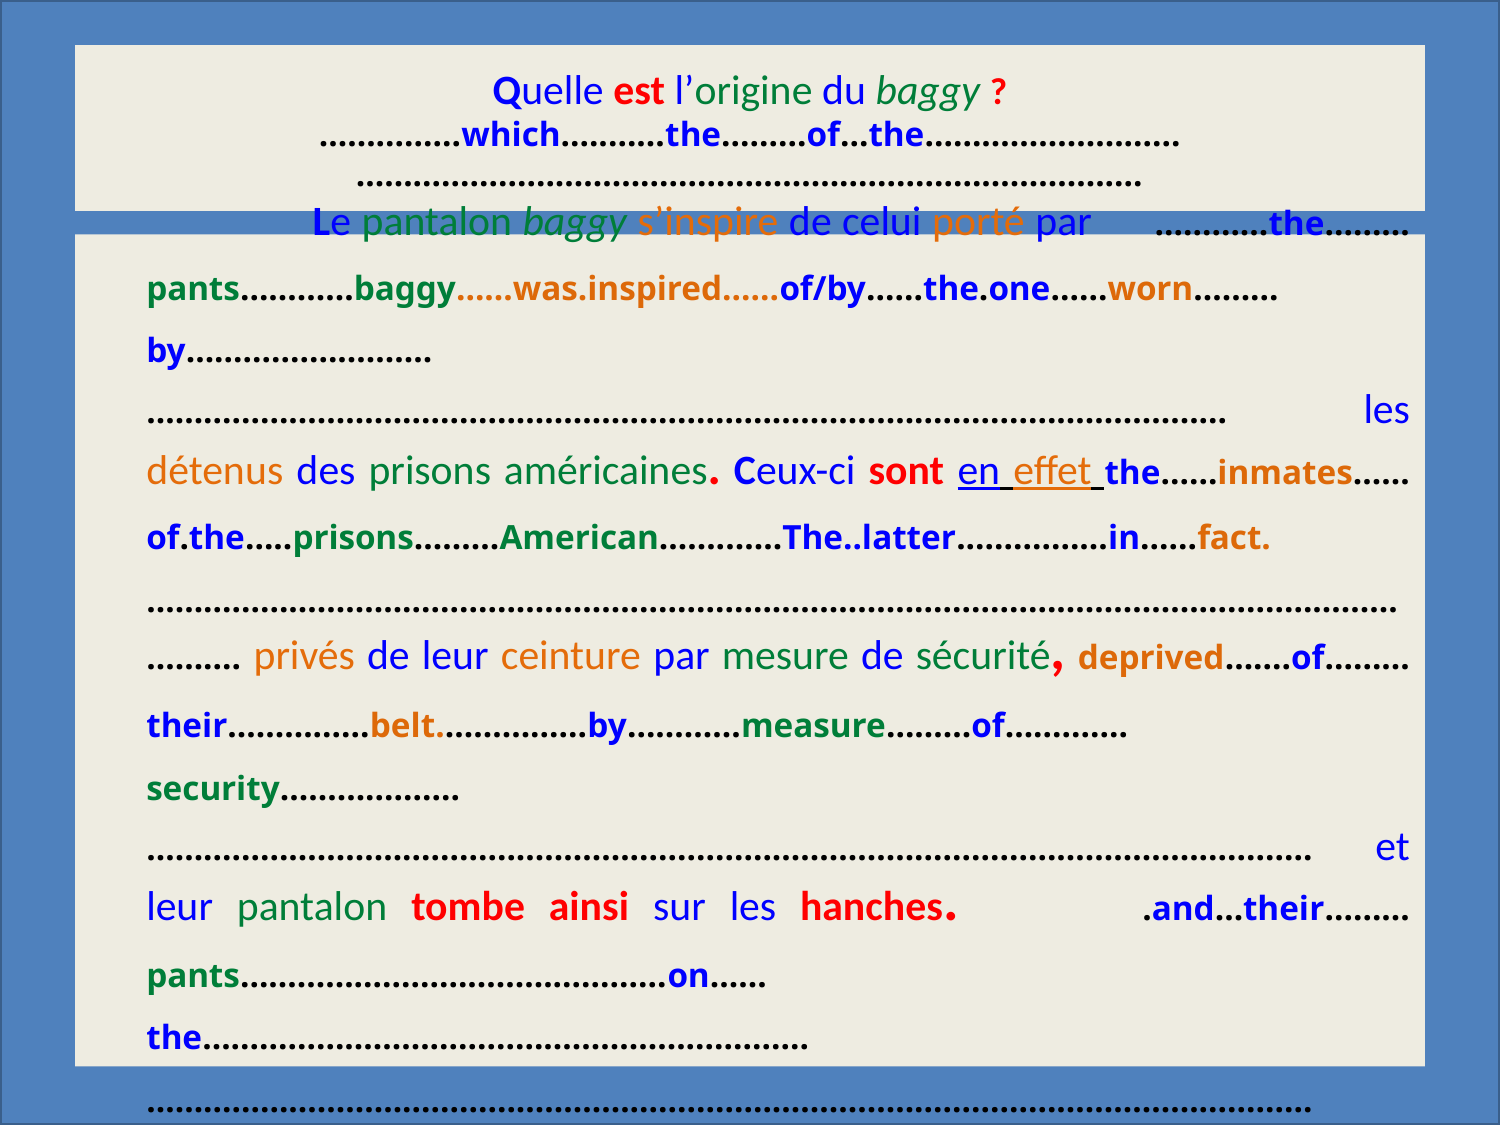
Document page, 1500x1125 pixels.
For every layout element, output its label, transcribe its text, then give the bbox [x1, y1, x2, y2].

title Quelle est l’origine du baggy ? ……………which…..……the………of…the……………………… …………………………………………………………………….…. [75, 45, 1425, 211]
list Le pantalon baggy s’inspire de celui porté par …………the………pants…………baggy……was.inspired……of/by……the.one……worn………by…………….……….…………………………………………………………………………………………………… les détenus des prisons américaines. Ceux-ci sont en effet the……inmates……of.the…..prisons………American…….……The..latter.……………in……fact.……………………………………………………………………………………………………………………………. privés de leur ceinture par mesure de sécurité, deprived…….of………their……………belt.……………by…………measure………of….………security……………….…………………………………………………………………………………………………………… et leur pantalon tombe ainsi sur les hanches. ………….. .and…their………pants………………………………………on……the……………………………………………………….…………………………………………………………………………………………………………… [75, 234, 1425, 1067]
text_box [0, 0, 1500, 1125]
